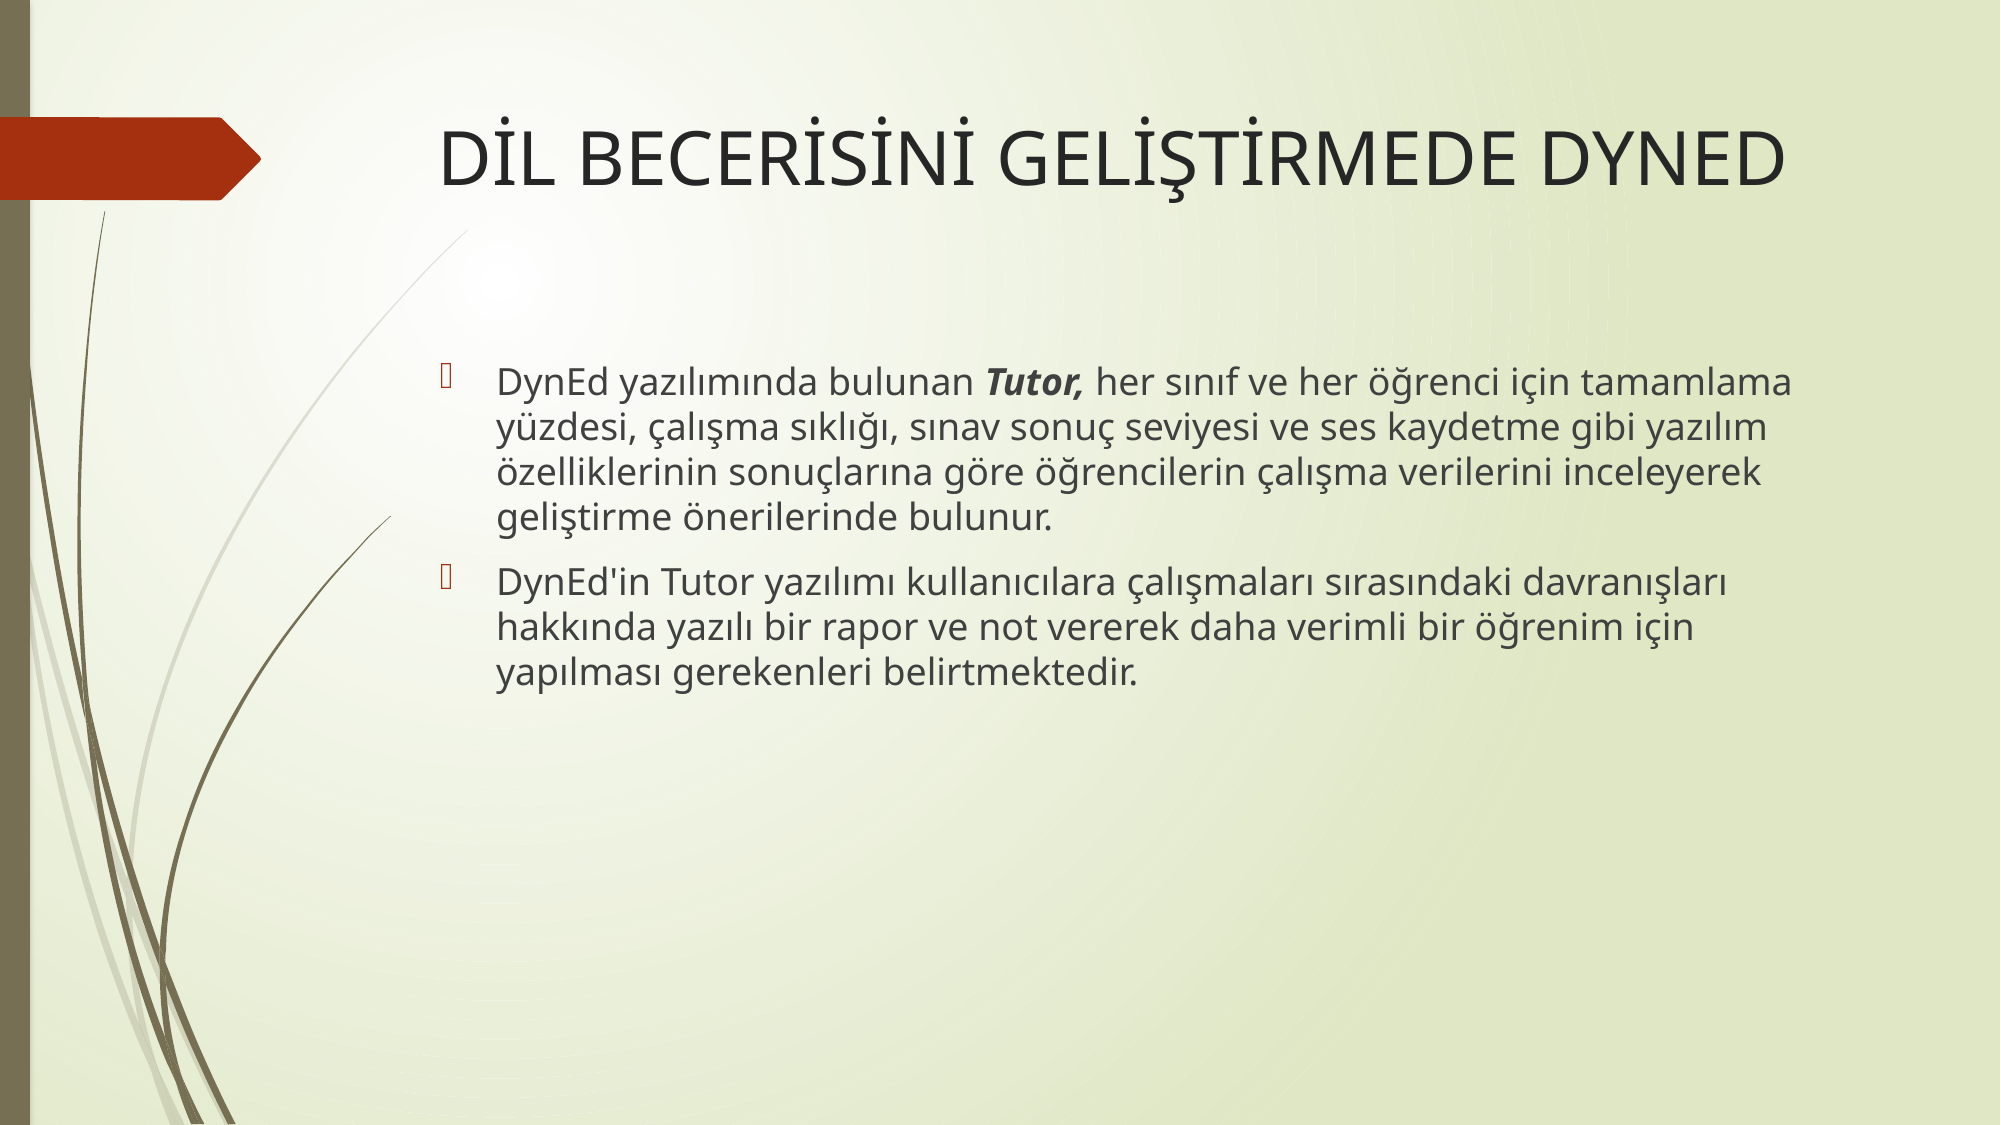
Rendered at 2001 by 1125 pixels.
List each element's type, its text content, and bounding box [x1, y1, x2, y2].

list DynEd yazılımında bulunan Tutor, her sınıf ve her öğrenci için tamamlama yüzdesi, çalışma sıklığı, sınav sonuç seviyesi ve ses kaydetme gibi yazılım özelliklerinin sonuçlarına göre öğrencilerin çalışma verilerini inceleyerek geliştirme önerilerinde bulunur. DynEd'in Tutor yazılımı kullanıcılara çalışmaları sırasındaki davranışları hakkında yazılı bir rapor ve not vererek daha verimli bir öğrenim için yapılması gerekenleri belirtmektedir. [424, 350, 1888, 970]
title DİL BECERİSİNİ GELİŞTİRMEDE DYNED [422, 102, 1885, 313]
